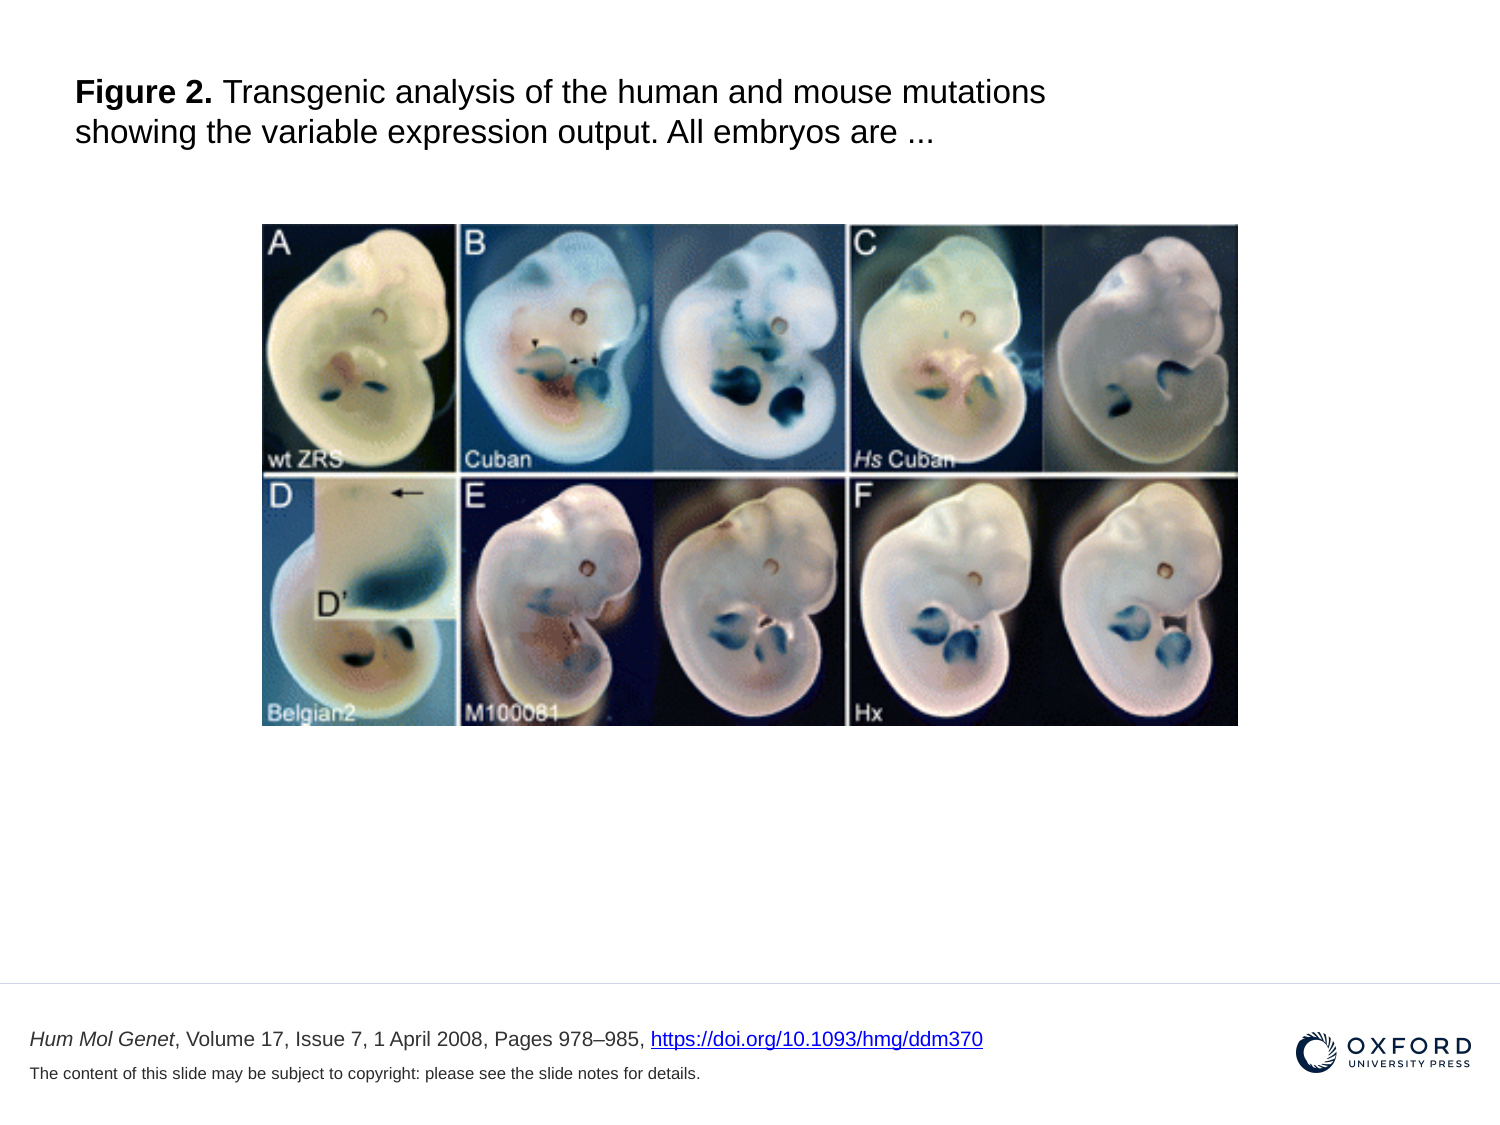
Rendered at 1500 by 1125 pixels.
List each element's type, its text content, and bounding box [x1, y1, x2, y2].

title Figure 2. Transgenic analysis of the human and mouse mutations showing the variable expression output. All embryos are ... [75, 69, 1078, 171]
picture [262, 224, 1238, 726]
picture [1296, 1032, 1471, 1073]
footer Hum Mol Genet, Volume 17, Issue 7, 1 April 2008, Pages 978–985, https://doi.org/10.1093/hmg/ddm370 The content of this slide may be subject to copyright: please see the slide notes for details. [0, 983, 1260, 1125]
